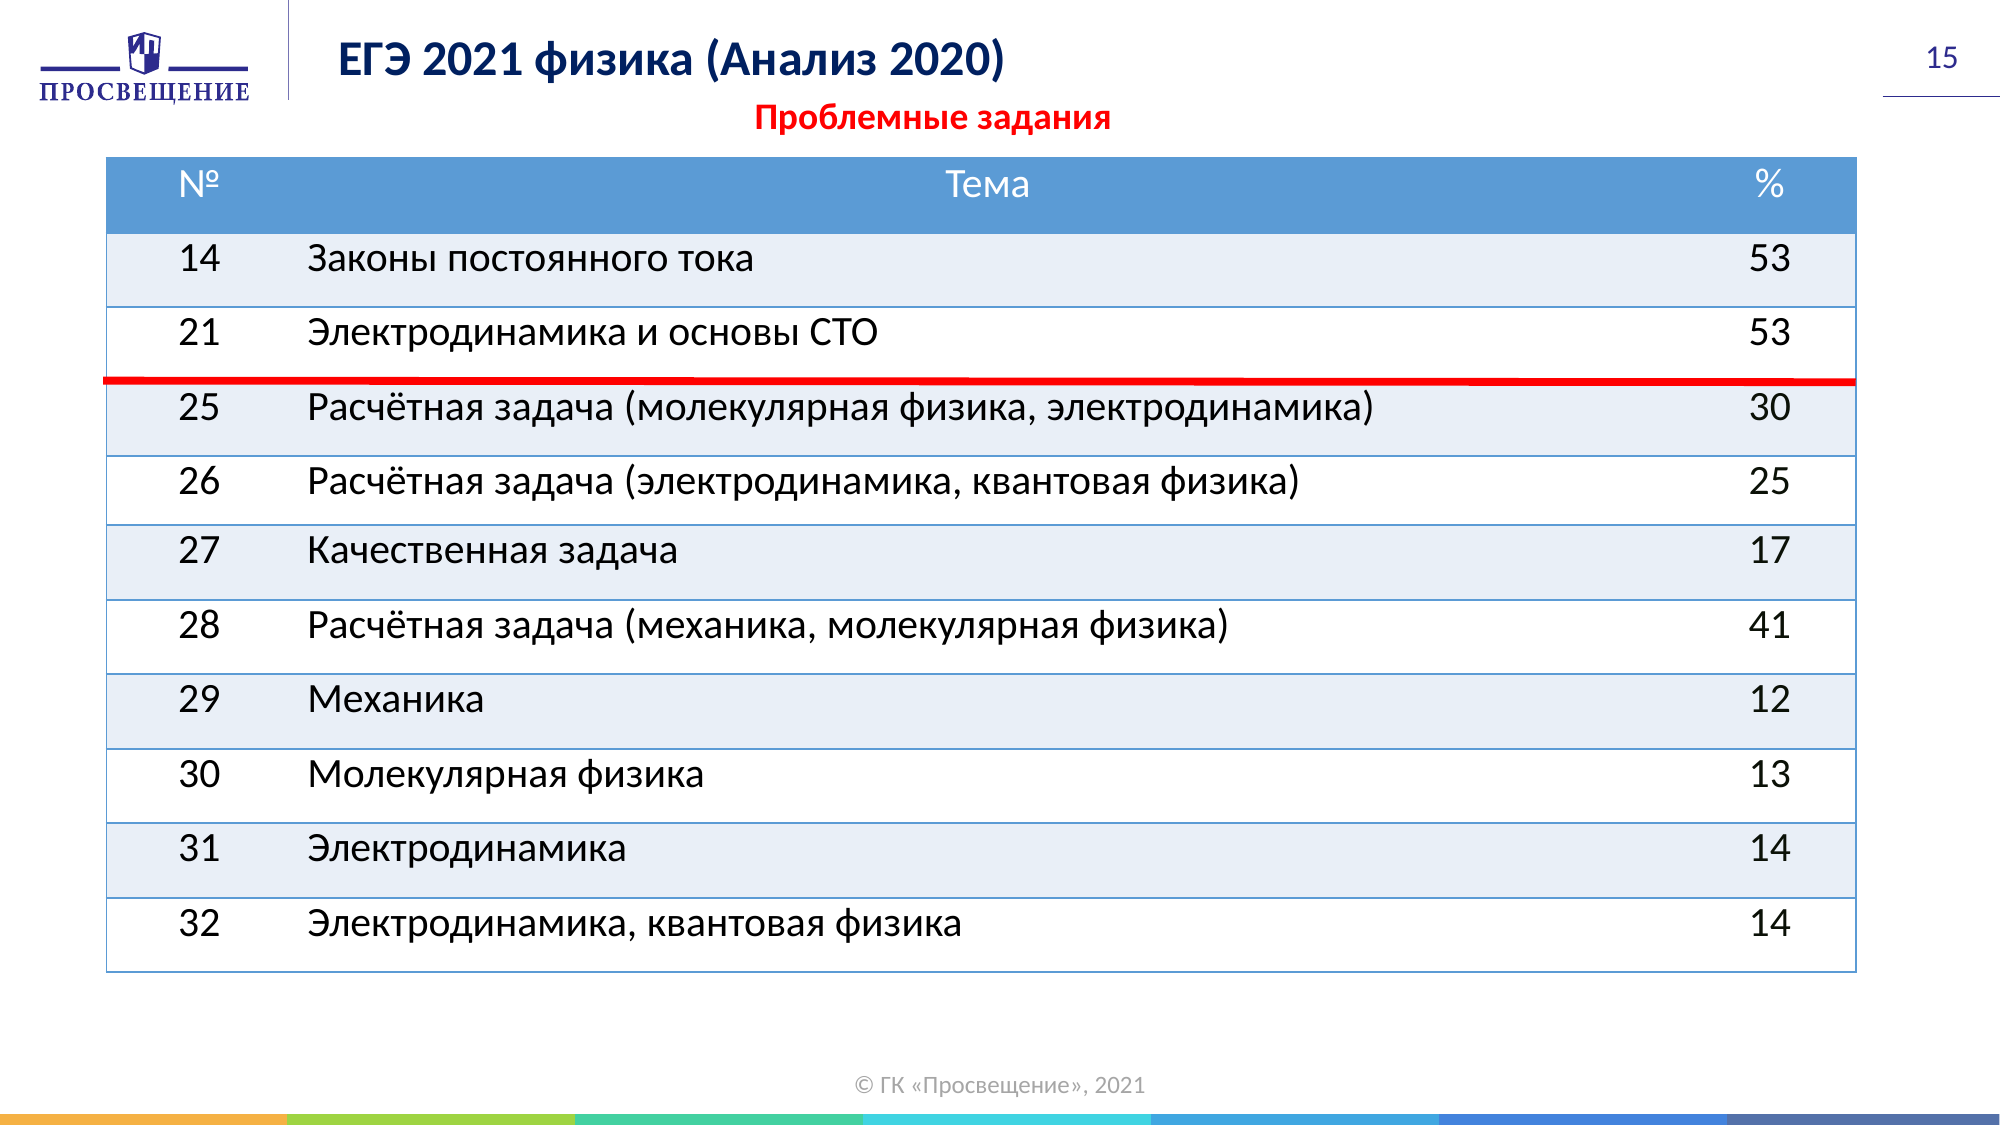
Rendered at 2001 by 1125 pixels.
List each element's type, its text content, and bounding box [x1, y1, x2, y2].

table_cell 21 [107, 308, 292, 376]
table_cell 25 [107, 385, 292, 455]
table_cell 29 [107, 675, 292, 748]
table_cell 14 [1684, 899, 1855, 971]
table_header % [1684, 159, 1855, 232]
table_cell Качественная задача [292, 526, 1684, 599]
table_cell 28 [107, 601, 292, 673]
table_header Тема [292, 159, 1684, 232]
text_box ЕГЭ 2021 физика (Анализ 2020) [323, 17, 1033, 93]
picture [0, 1113, 2000, 1125]
table_header № [107, 159, 292, 232]
table_cell 32 [107, 899, 292, 971]
slide_number 15 [1855, 26, 1974, 85]
table_cell 41 [1684, 601, 1855, 673]
table_cell Законы постоянного тока [292, 234, 1684, 306]
table_cell 53 [1684, 234, 1855, 306]
text_box © ГК «Просвещение», 2021 [0, 1069, 2000, 1100]
table_cell Электродинамика, квантовая физика [292, 899, 1684, 971]
table_cell 30 [107, 750, 292, 822]
table_cell Механика [292, 675, 1684, 748]
table_cell Расчётная задача (механика, молекулярная физика) [292, 601, 1684, 673]
table_cell Расчётная задача (электродинамика, квантовая физика) [292, 457, 1684, 524]
text_box Проблемные задания [739, 84, 1128, 145]
table_cell 27 [107, 526, 292, 599]
table_cell 31 [107, 824, 292, 897]
table_cell Молекулярная физика [292, 750, 1684, 822]
table_cell 17 [1684, 526, 1855, 599]
table_cell Электродинамика [292, 824, 1684, 897]
table_cell Расчётная задача (молекулярная физика, электродинамика) [292, 385, 1684, 455]
table_cell 25 [1684, 457, 1855, 524]
table_cell 14 [107, 234, 292, 306]
table_cell 12 [1684, 675, 1855, 748]
table_cell 30 [1684, 386, 1855, 455]
table_cell 53 [1684, 308, 1855, 378]
table_cell 26 [107, 457, 292, 524]
table_cell Электродинамика и основы СТО [292, 308, 1684, 378]
table_cell 13 [1684, 750, 1855, 822]
table_cell 14 [1684, 824, 1855, 897]
